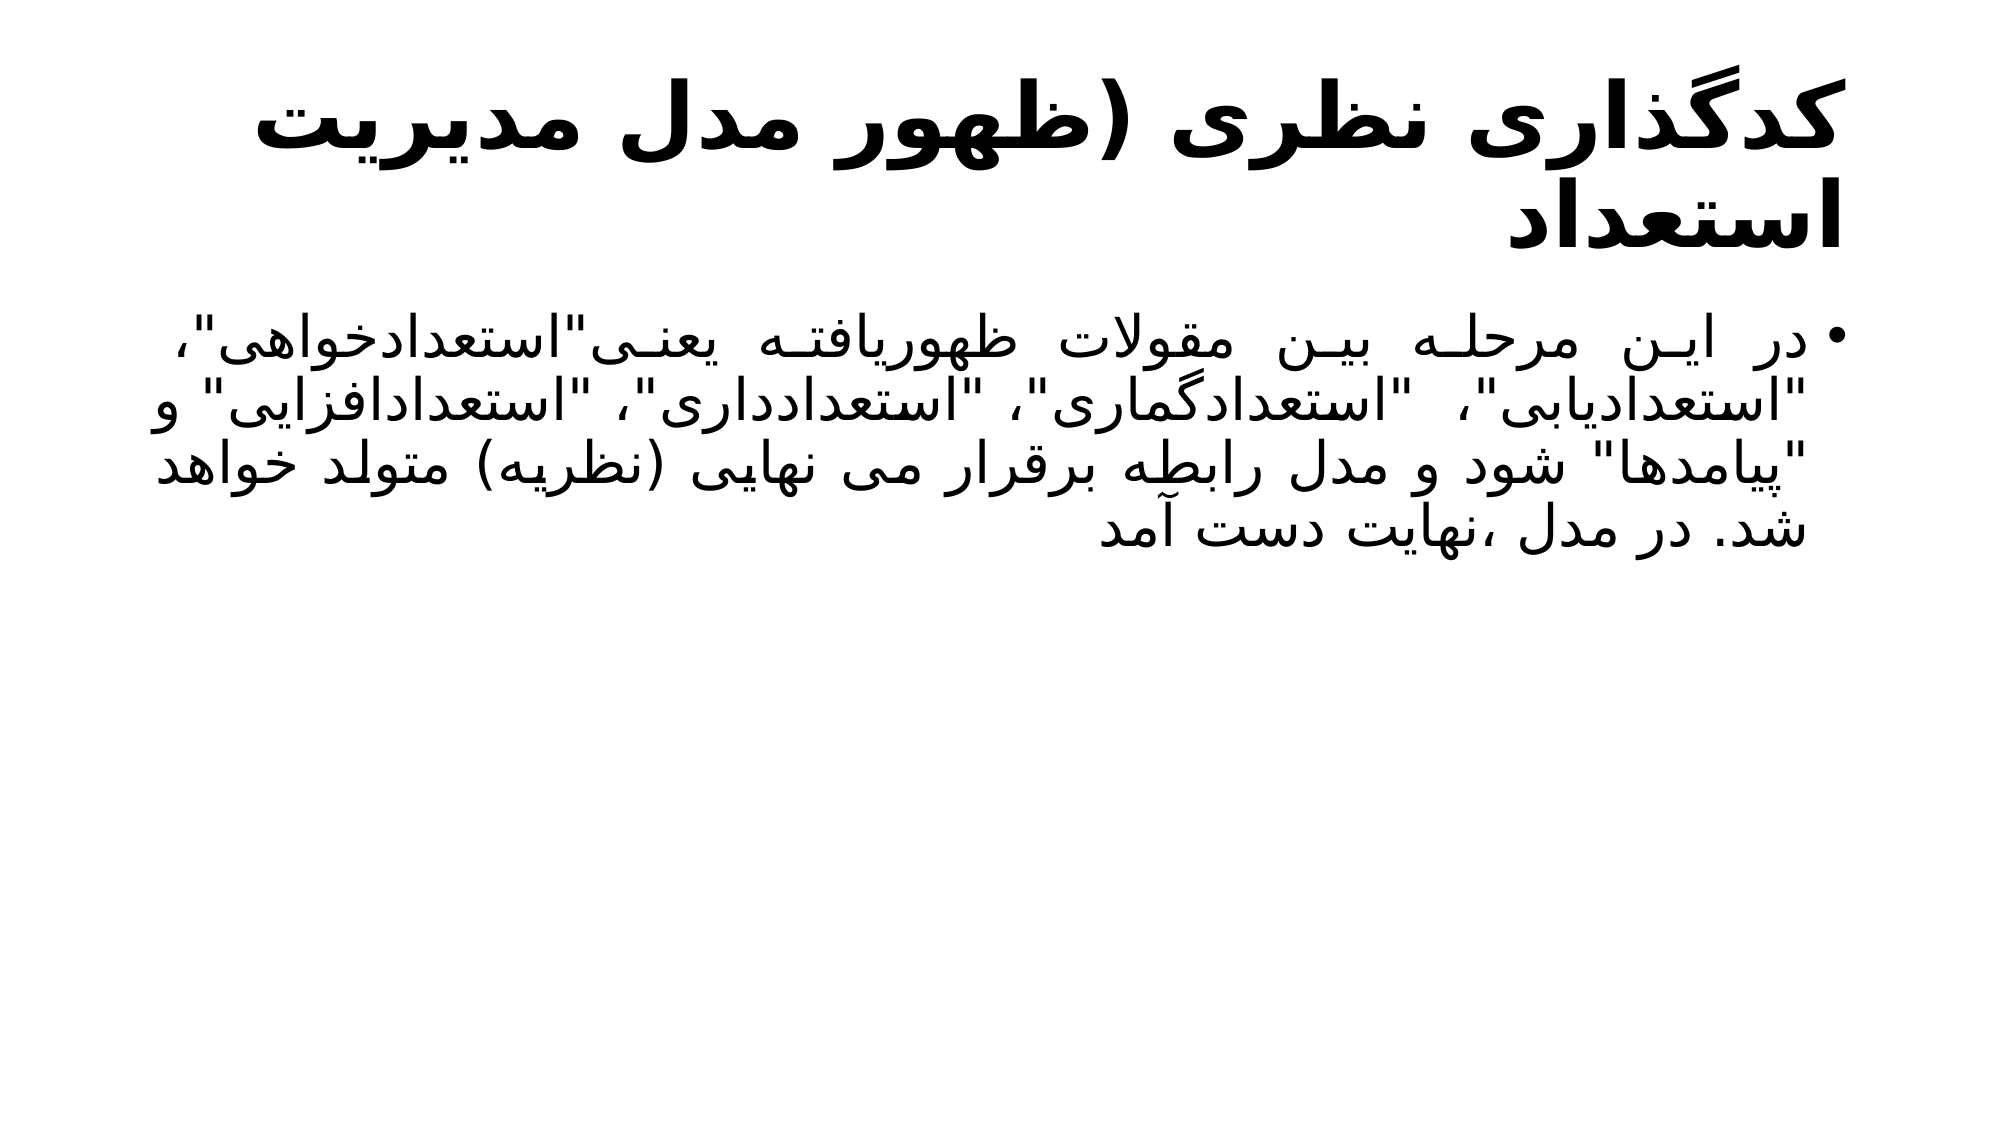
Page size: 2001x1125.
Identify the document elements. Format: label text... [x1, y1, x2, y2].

list در این مرحله بین مقولات ظهوریافته یعنی"استعدادخواهی"، "استعدادیابی"، "استعدادگماری"، "استعدادداری"، "استعدادافزایی" و "پیامدها" شود و مدل رابطه برقرار می نهایی (نظریه) متولد خواهد شد. در مدل ،نهایت دست آمد [137, 299, 1863, 1014]
title کدگذاری نظری (ظهور مدل مدیریت استعداد [137, 59, 1863, 278]
